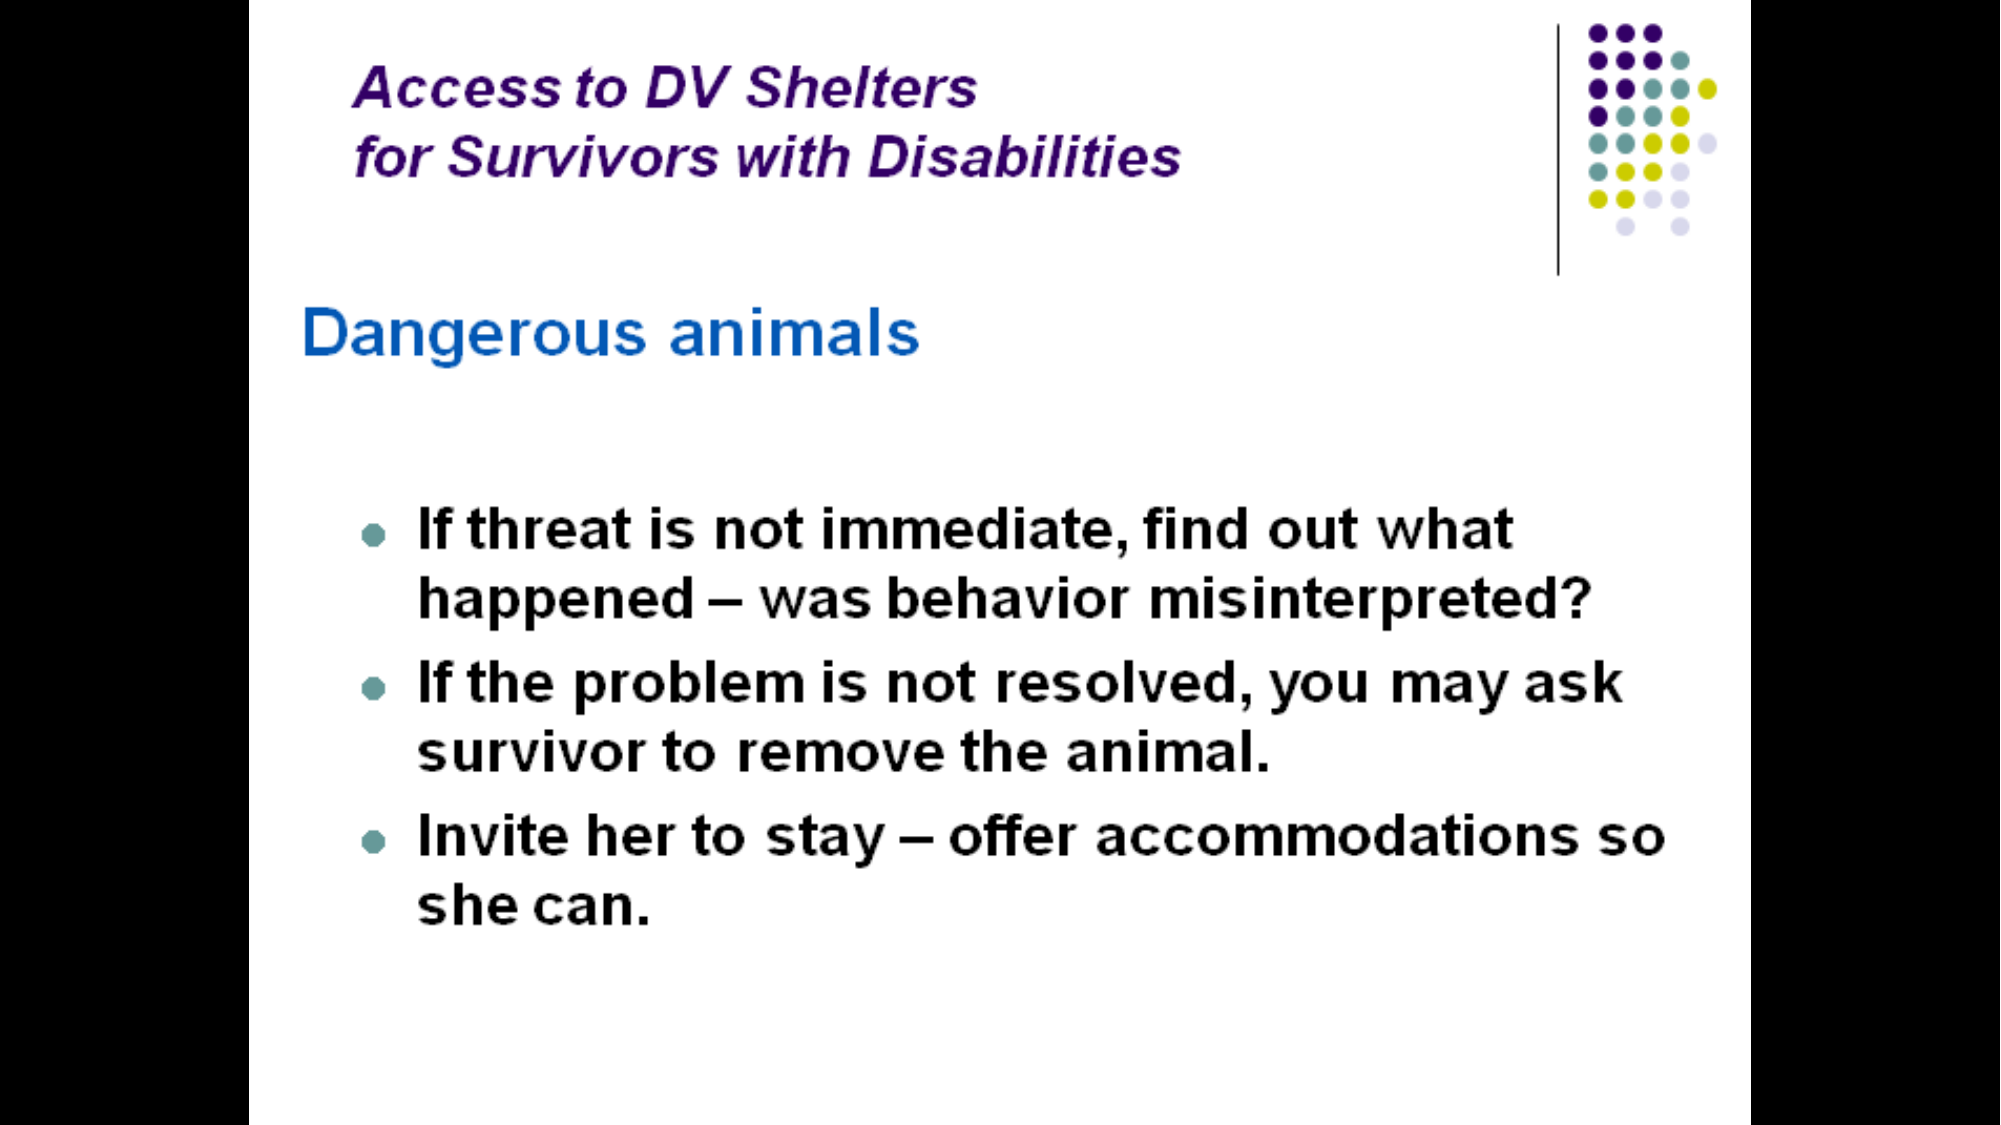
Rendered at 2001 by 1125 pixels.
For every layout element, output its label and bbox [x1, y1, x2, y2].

picture [249, 0, 1751, 1125]
